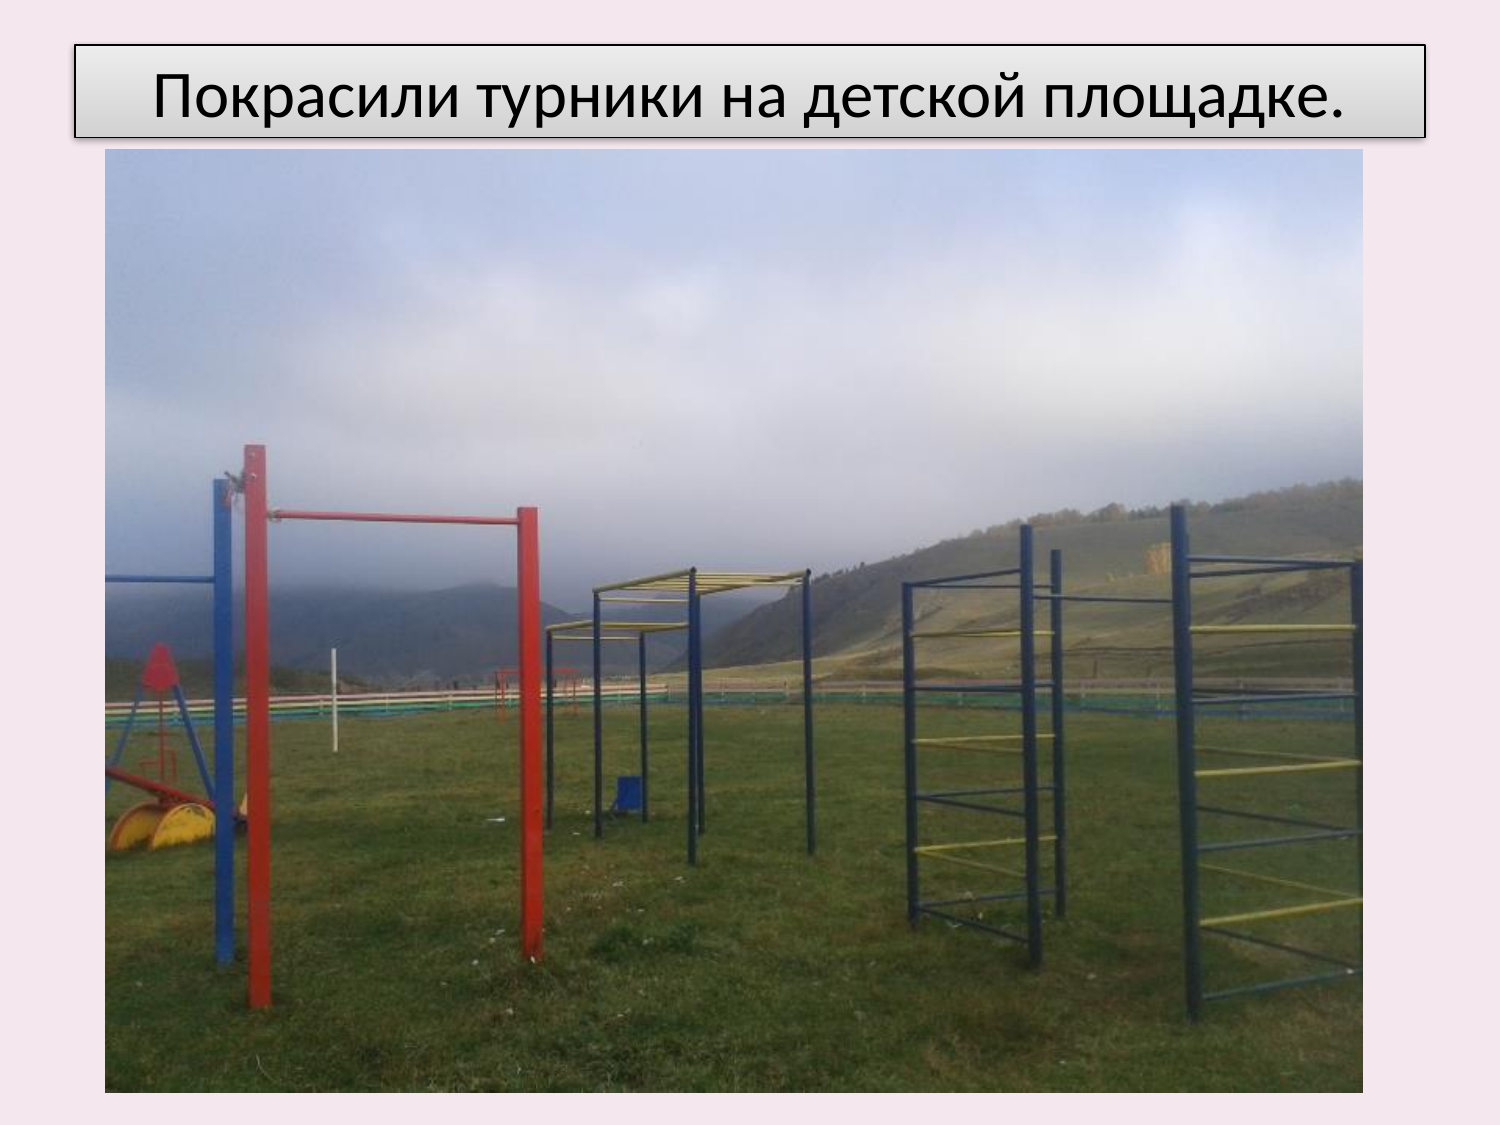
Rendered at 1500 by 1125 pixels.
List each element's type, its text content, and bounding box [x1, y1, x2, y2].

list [104, 149, 1363, 1094]
title Покрасили турники на детской площадке. [74, 44, 1426, 138]
